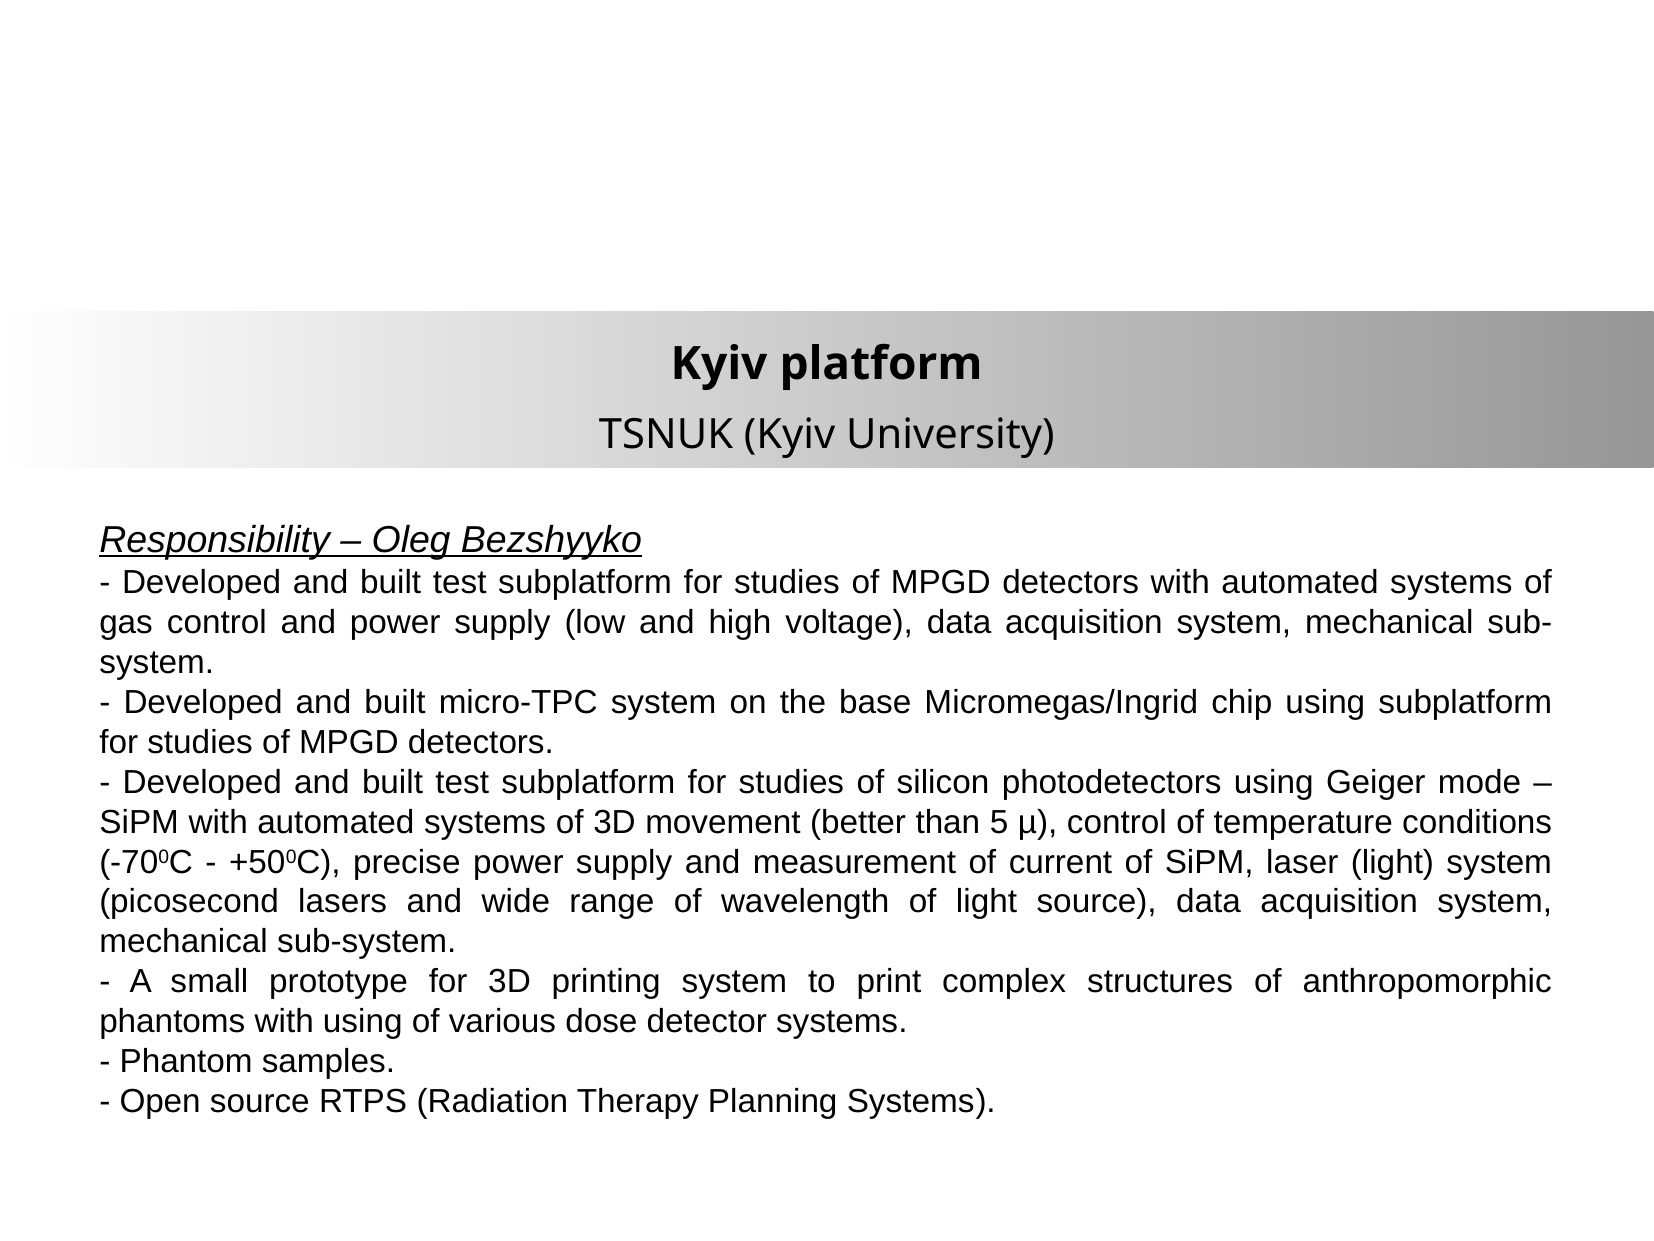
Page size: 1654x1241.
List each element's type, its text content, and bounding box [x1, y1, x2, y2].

text_box Kyiv platform TSNUK (Kyiv University) [0, 311, 1654, 468]
text_box Responsibility – Oleg Bezshyyko - Developed and built test subplatform for studies of MPGD detectors with automated systems of gas control and power supply (low and high voltage), data acquisition system, mechanical sub-system. - Developed and built micro-TPC system on the base Micromegas/Ingrid chip using subplatform for studies of MPGD detectors. - Developed and built test subplatform for studies of silicon photodetectors using Geiger mode – SiPM with automated systems of 3D movement (better than 5 µ), control of temperature conditions (-700C - +500C), precise power supply and measurement of current of SiPM, laser (light) system (picosecond lasers and wide range of wavelength of light source), data acquisition system, mechanical sub-system. - A small prototype for 3D printing system to print complex structures of anthropomorphic phantoms with using of various dose detector systems. - Phantom samples. - Open source RTPS (Radiation Therapy Planning Systems). [84, 507, 1570, 1127]
